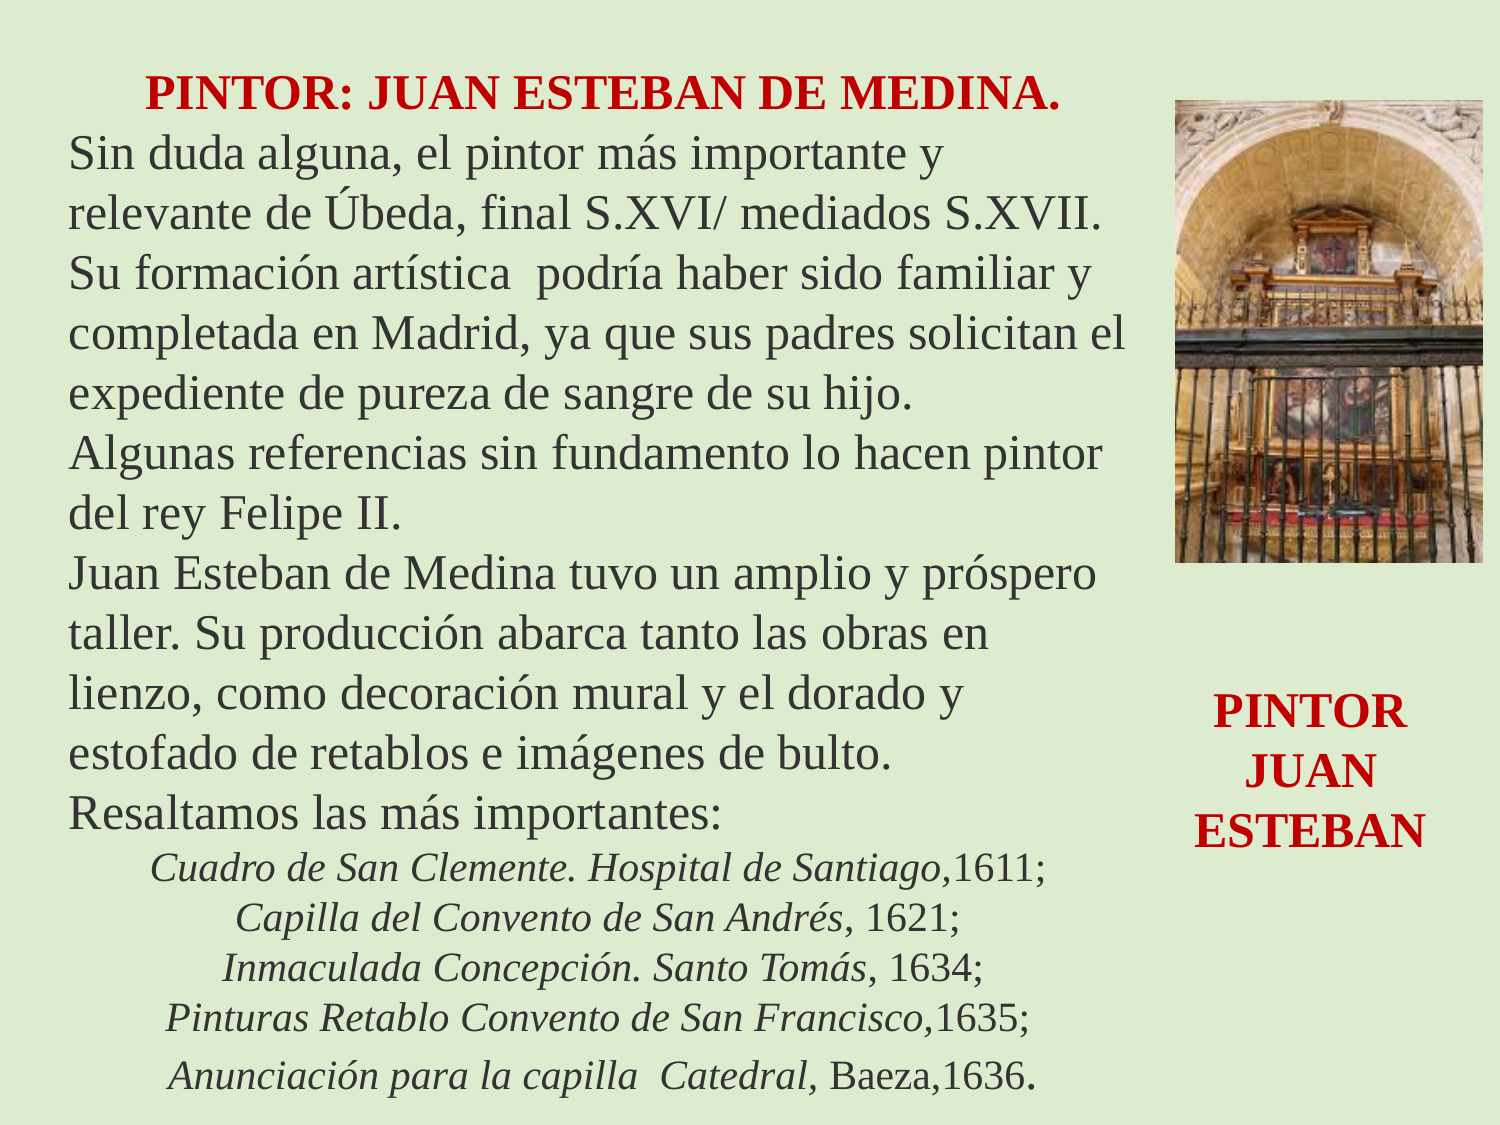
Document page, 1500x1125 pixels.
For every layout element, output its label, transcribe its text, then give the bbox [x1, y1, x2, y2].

text_box PINTOR JUAN ESTEBAN [1175, 670, 1446, 865]
text_box PINTOR: JUAN ESTEBAN DE MEDINA. Sin duda alguna, el pintor más importante y relevante de Úbeda, final S.XVI/ mediados S.XVII. Su formación artística podría haber sido familiar y completada en Madrid, ya que sus padres solicitan el expediente de pureza de sangre de su hijo. Algunas referencias sin fundamento lo hacen pintor del rey Felipe II. Juan Esteban de Medina tuvo un amplio y próspero taller. Su producción abarca tanto las obras en lienzo, como decoración mural y el dorado y estofado de retablos e imágenes de bulto. Resaltamos las más importantes: Cuadro de San Clemente. Hospital de Santiago,1611; Capilla del Convento de San Andrés, 1621; Inmaculada Concepción. Santo Tomás, 1634; Pinturas Retablo Convento de San Francisco,1635; Anunciación para la capilla Catedral, Baeza,1636. [54, 52, 1152, 1107]
picture [1175, 100, 1484, 563]
